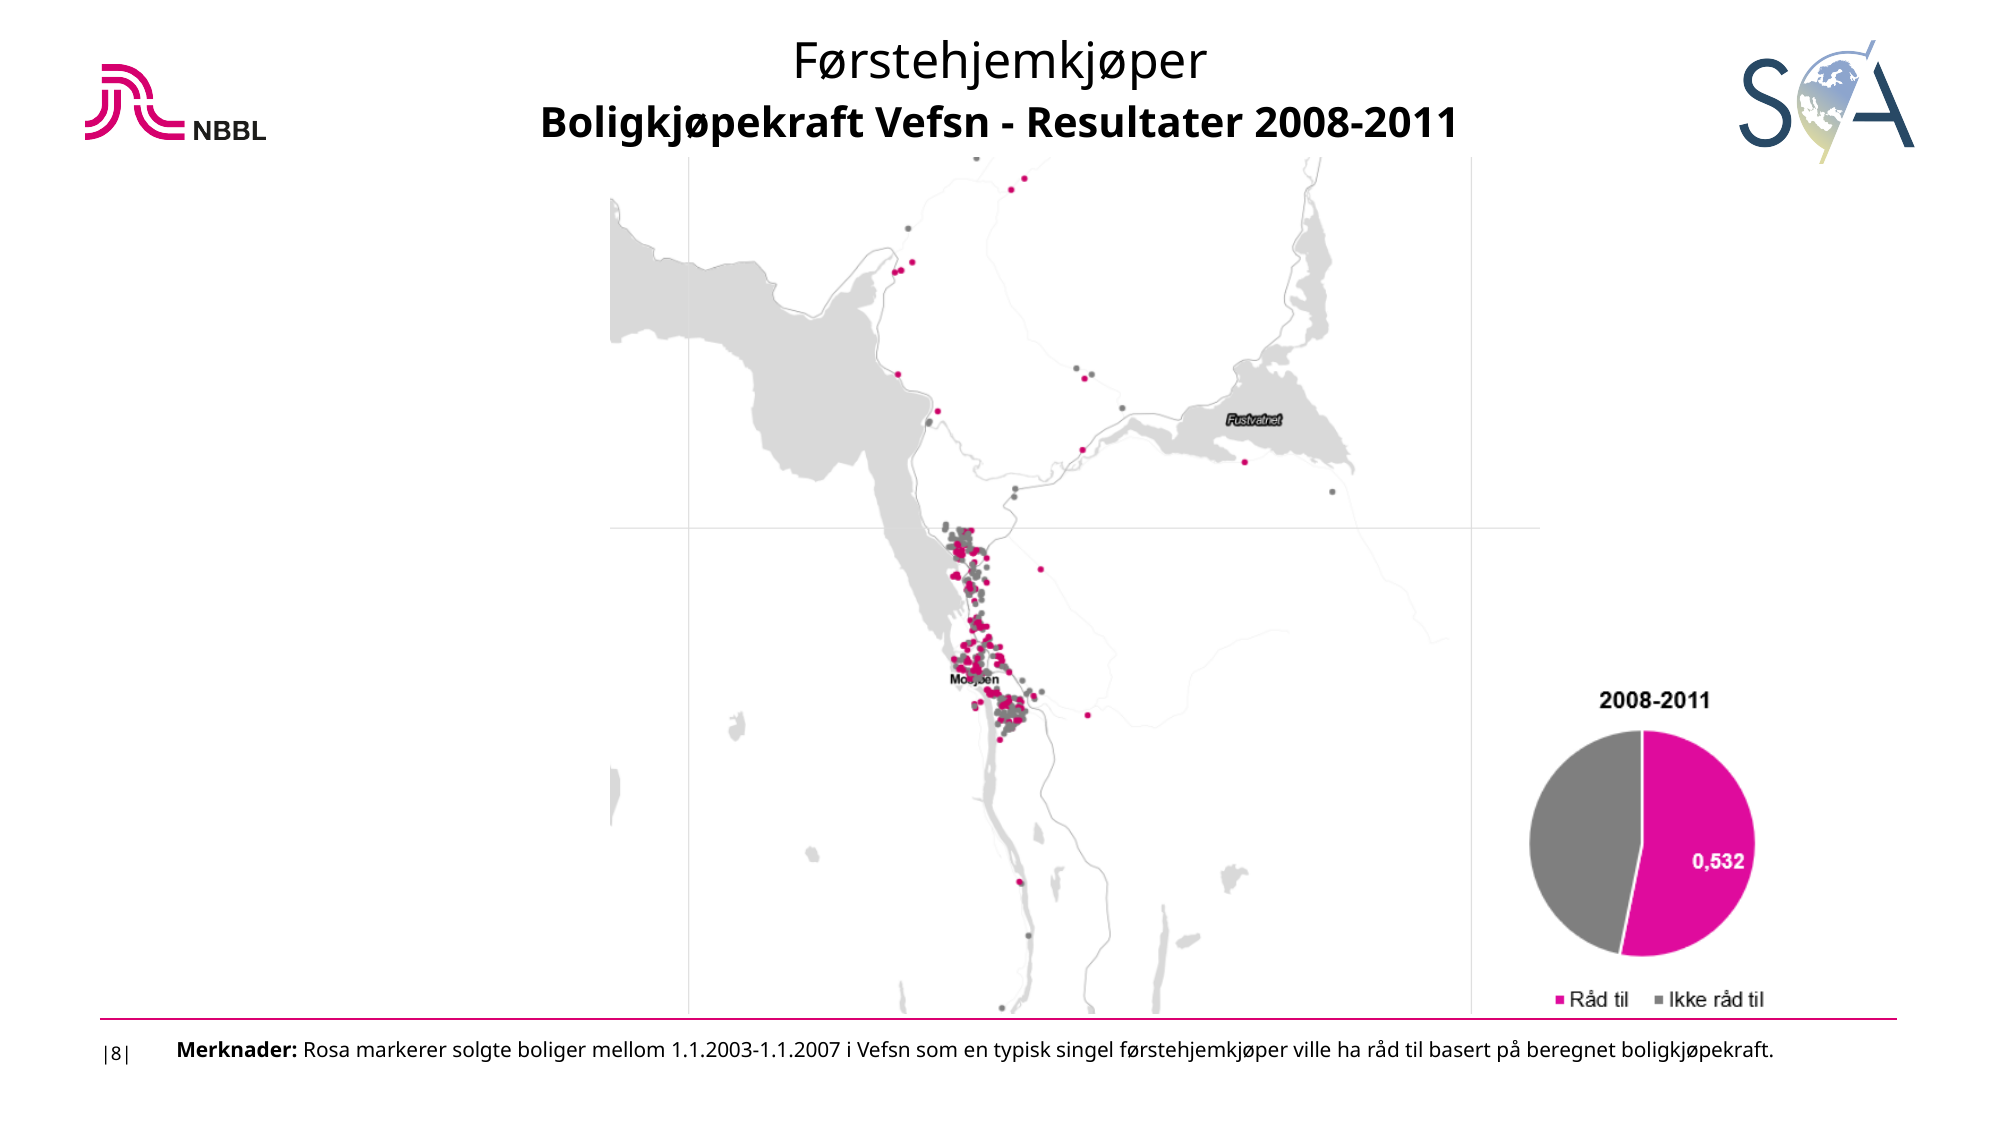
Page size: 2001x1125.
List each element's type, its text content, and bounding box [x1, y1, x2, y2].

slide_number |8| [85, 1013, 162, 1074]
text_box Førstehjemkjøper [0, 20, 2000, 96]
picture [610, 157, 1772, 1014]
text_box Merknader: Rosa markerer solgte boliger mellom 1.1.2003-1.1.2007 i Vefsn som en typisk singel førstehjemkjøper ville ha råd til basert på beregnet boligkjøpekraft. [161, 1028, 1898, 1069]
text_box Boligkjøpekraft Vefsn - Resultater 2008-2011 [0, 96, 2000, 153]
picture [1739, 153, 1915, 164]
